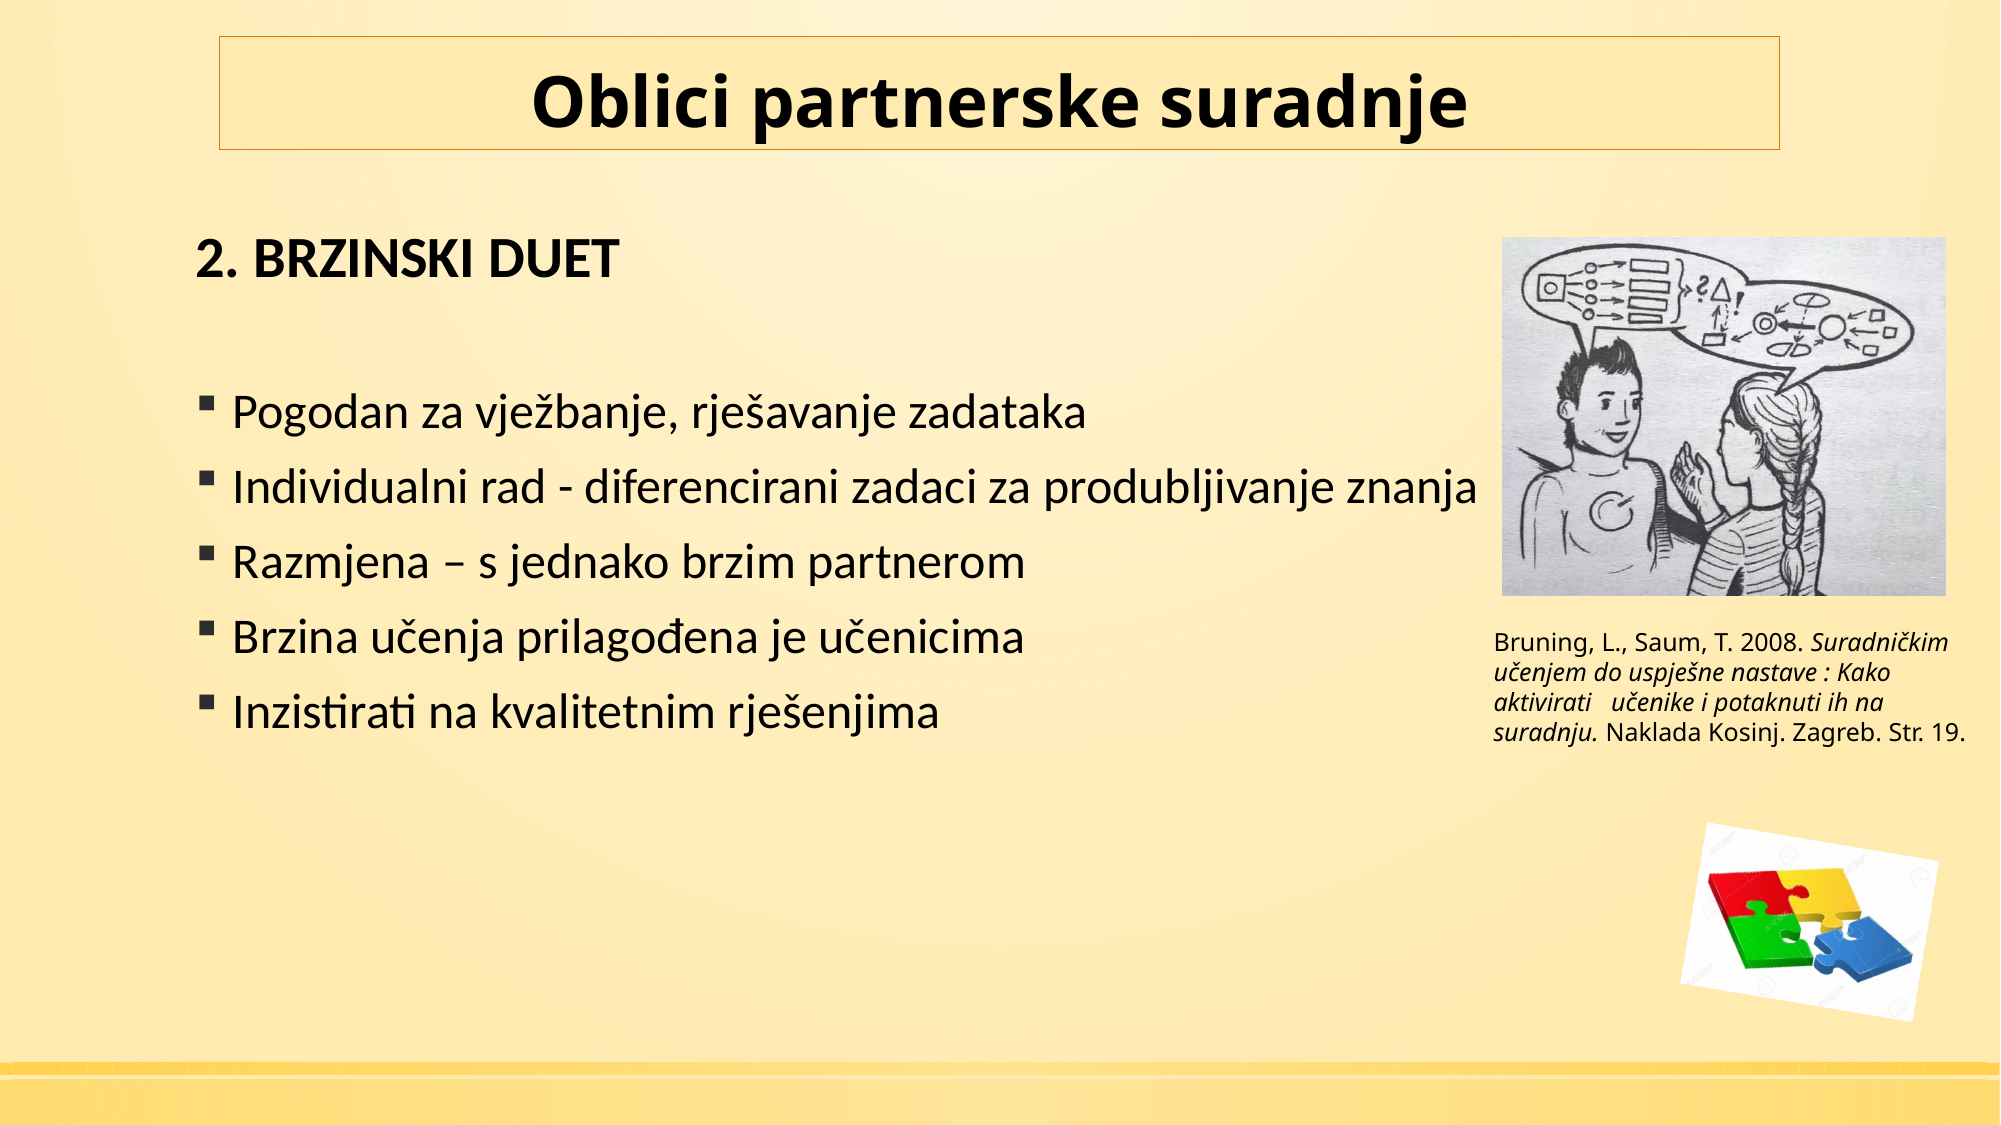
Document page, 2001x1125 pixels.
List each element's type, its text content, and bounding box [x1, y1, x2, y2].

picture [1501, 237, 1946, 596]
picture [1681, 823, 1938, 1021]
text_box Bruning, L., Saum, T. 2008. Suradničkim učenjem do uspješne nastave : Kako aktivirati učenike i potaknuti ih na suradnju. Naklada Kosinj. Zagreb. Str. 19. [1471, 618, 2000, 754]
title Oblici partnerske suradnje [219, 36, 1780, 150]
list 2. BRZINSKI DUET Pogodan za vježbanje, rješavanje zadataka Individualni rad - diferencirani zadaci za produbljivanje znanja Razmjena – s jednako brzim partnerom Brzina učenja prilagođena je učenicima Inzistirati na kvalitetnim rješenjima [120, 219, 1895, 1077]
